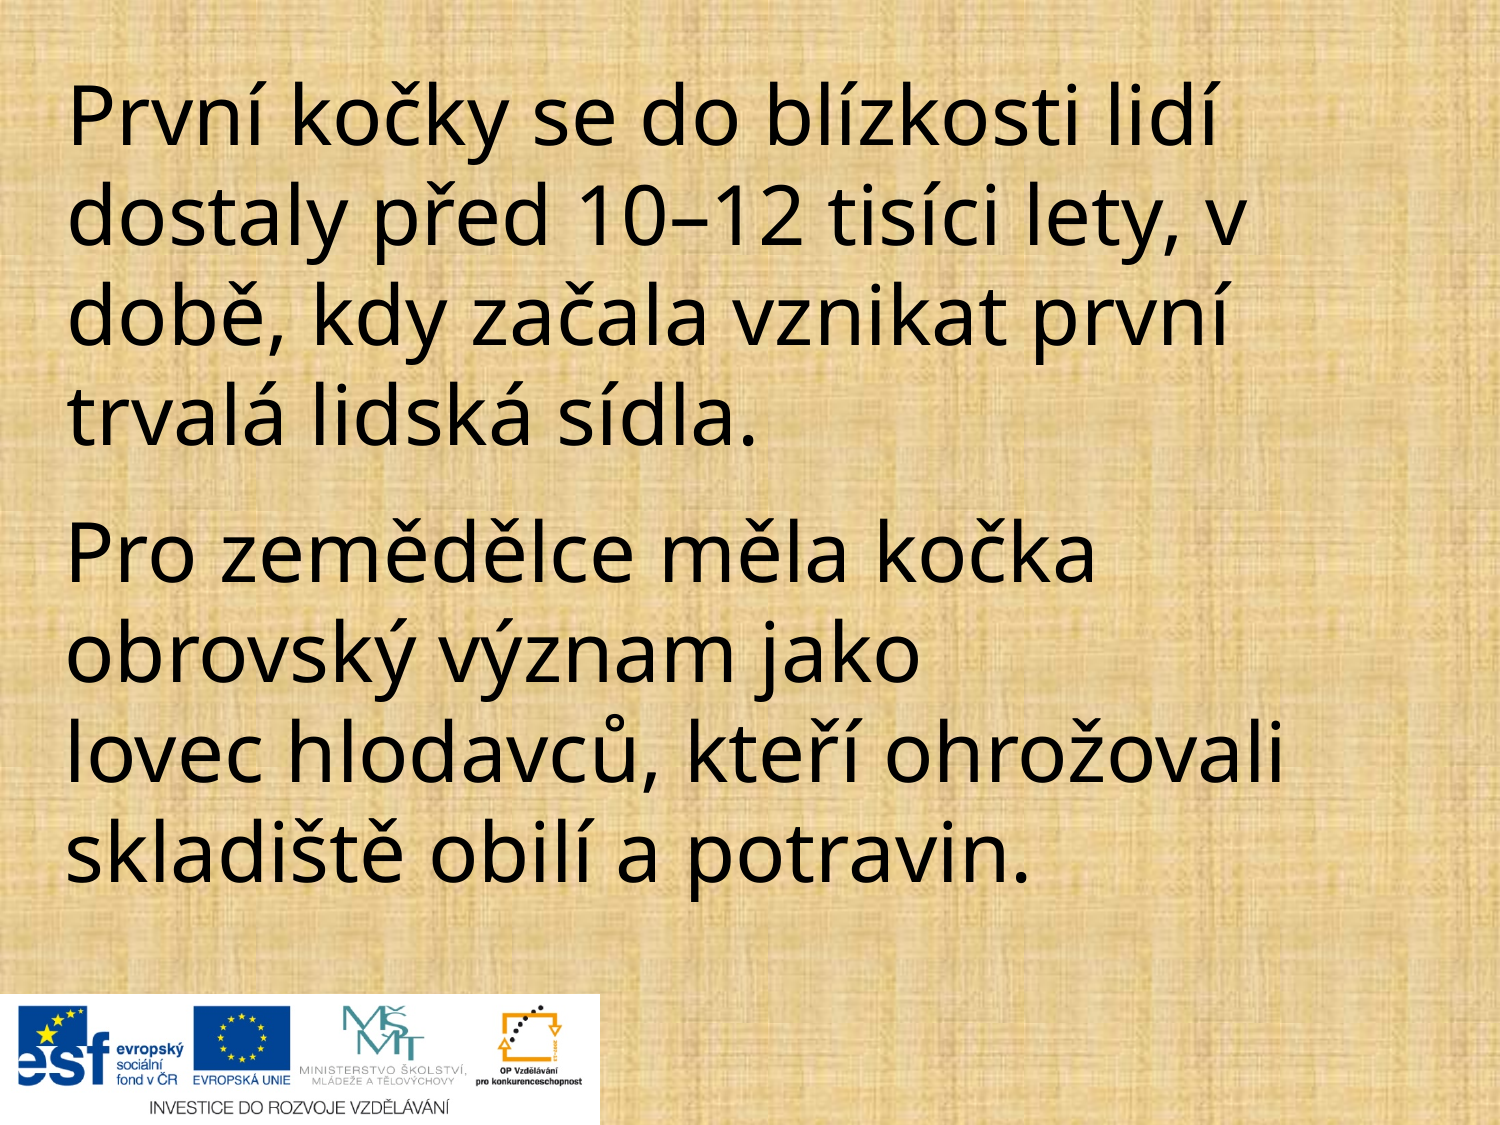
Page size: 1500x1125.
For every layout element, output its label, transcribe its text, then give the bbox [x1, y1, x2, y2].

text_box Pro zemědělce měla kočka obrovský význam jako lovec hlodavců, kteří ohrožovali skladiště obilí a potravin. [50, 491, 1422, 907]
picture [0, 0, 1500, 1125]
text_box První kočky se do blízkosti lidí dostaly před 10–12 tisíci lety, v době, kdy začala vznikat první trvalá lidská sídla. [51, 54, 1269, 470]
